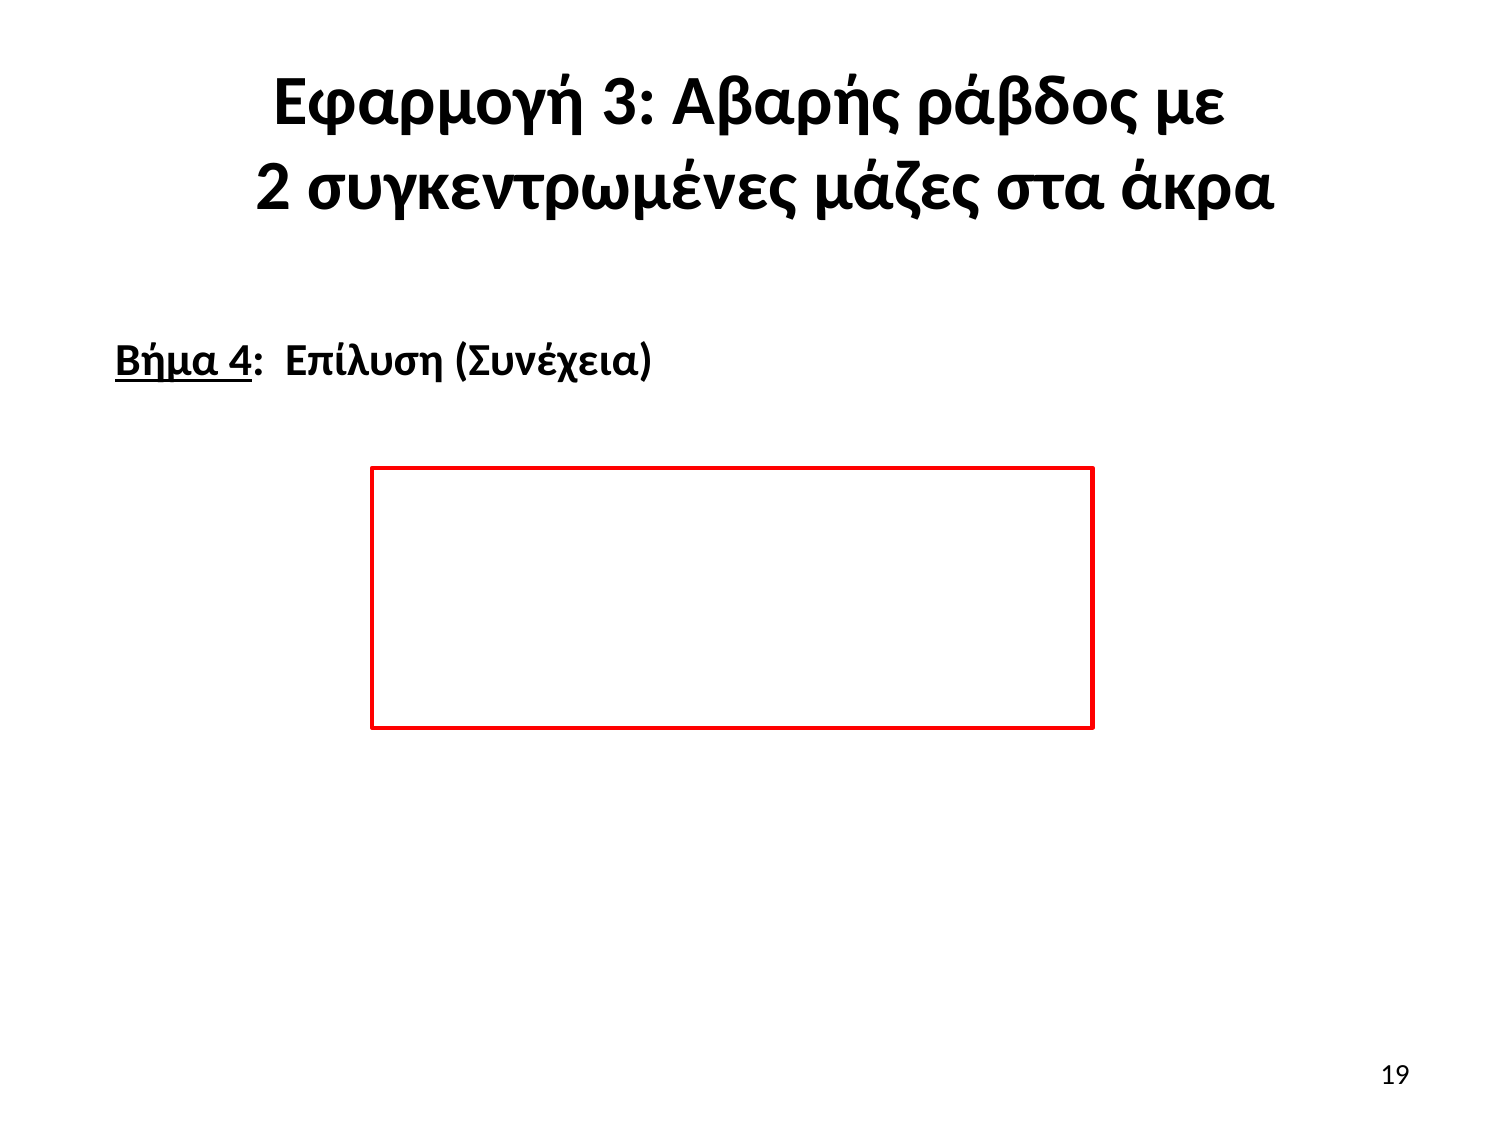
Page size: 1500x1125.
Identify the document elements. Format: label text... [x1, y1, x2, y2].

title Εφαρμογή 3: Αβαρής ράβδος με 2 συγκεντρωμένες μάζες στα άκρα [75, 45, 1425, 233]
slide_number 19 [1074, 1042, 1425, 1103]
text_box [370, 466, 1095, 730]
text_box Βήμα 4: Επίλυση (Συνέχεια) [100, 302, 1402, 393]
